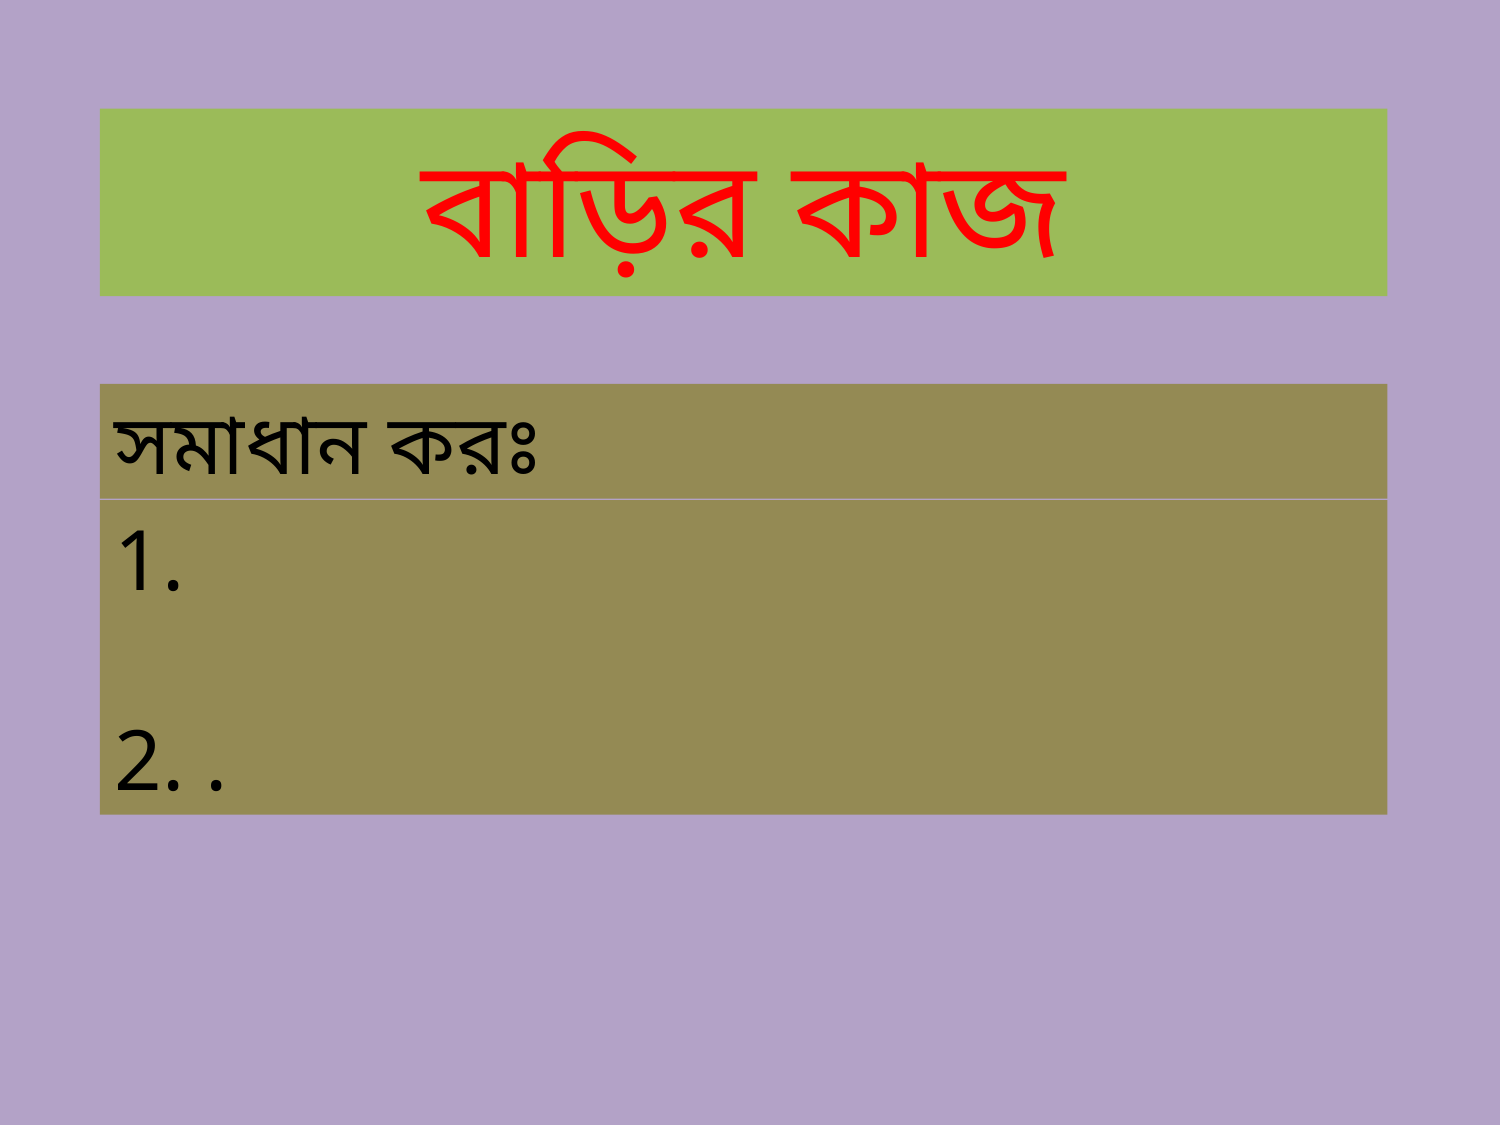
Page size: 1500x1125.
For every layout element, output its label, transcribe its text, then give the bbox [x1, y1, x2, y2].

text_box সমাধান করঃ [99, 383, 1388, 499]
title বাড়ির কাজ [99, 108, 1388, 297]
text_box [0, 0, 1500, 1125]
